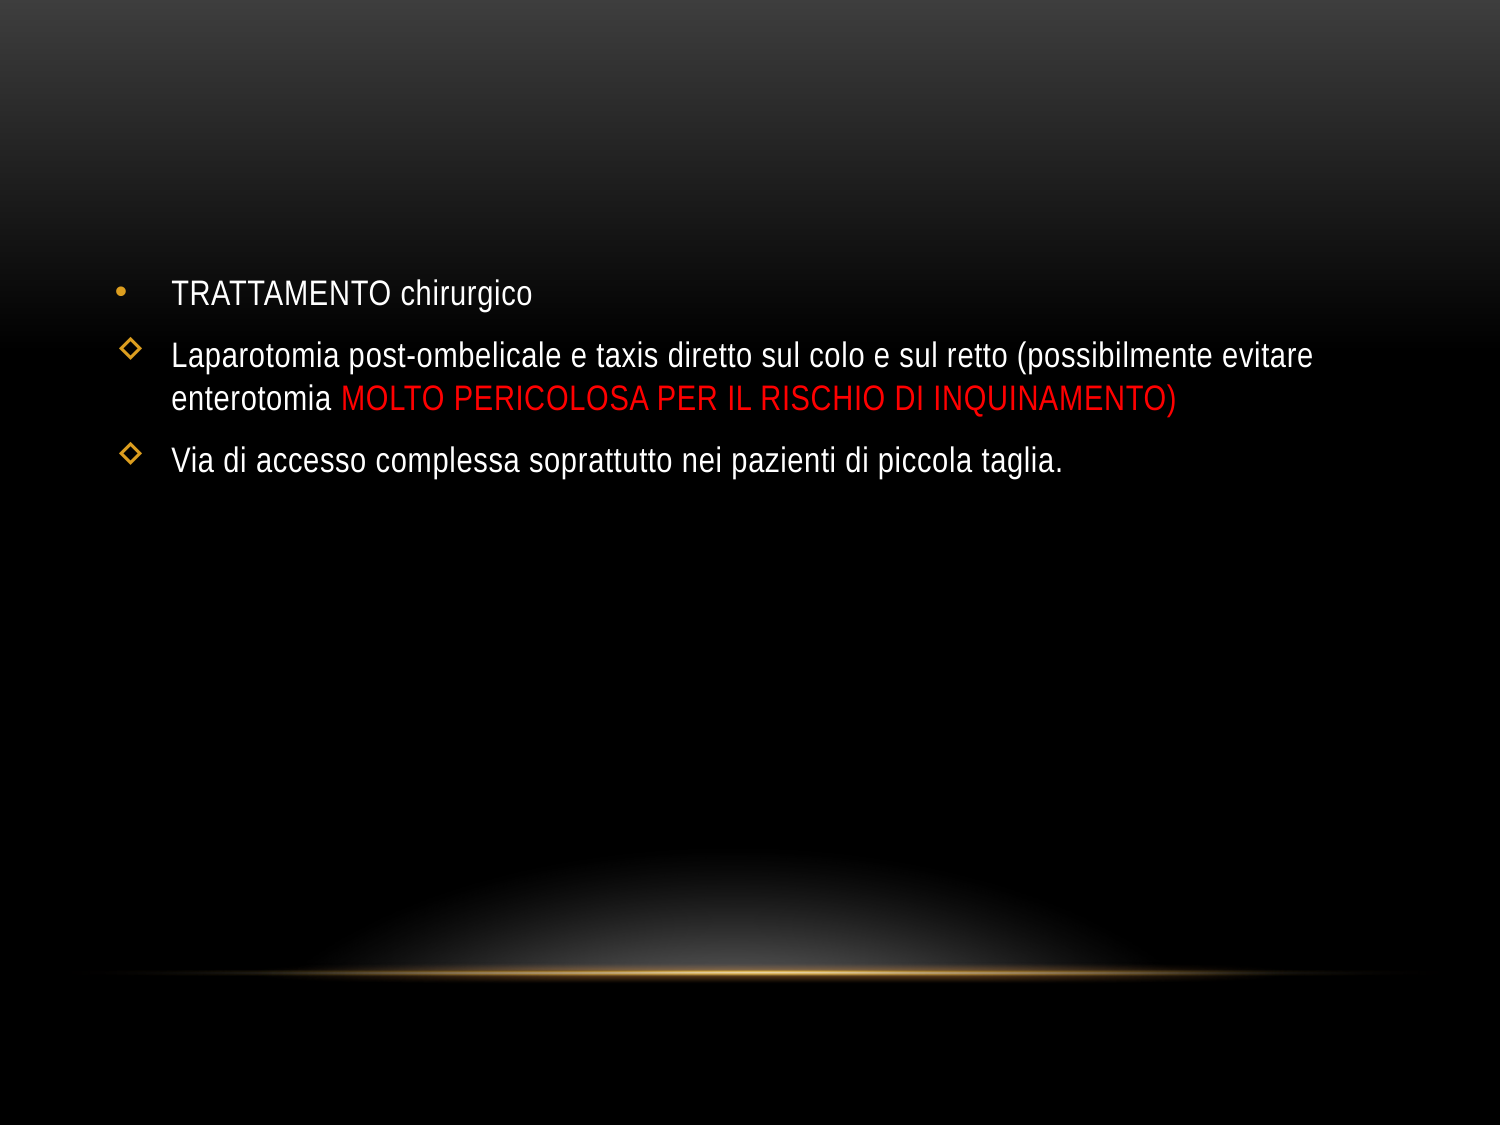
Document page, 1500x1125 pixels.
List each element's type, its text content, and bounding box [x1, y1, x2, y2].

picture [0, 0, 1500, 1125]
list TRATTAMENTO chirurgico Laparotomia post-ombelicale e taxis diretto sul colo e sul retto (possibilmente evitare enterotomia MOLTO PERICOLOSA PER IL RISCHIO DI INQUINAMENTO) Via di accesso complessa soprattutto nei pazienti di piccola taglia. [99, 262, 1400, 938]
